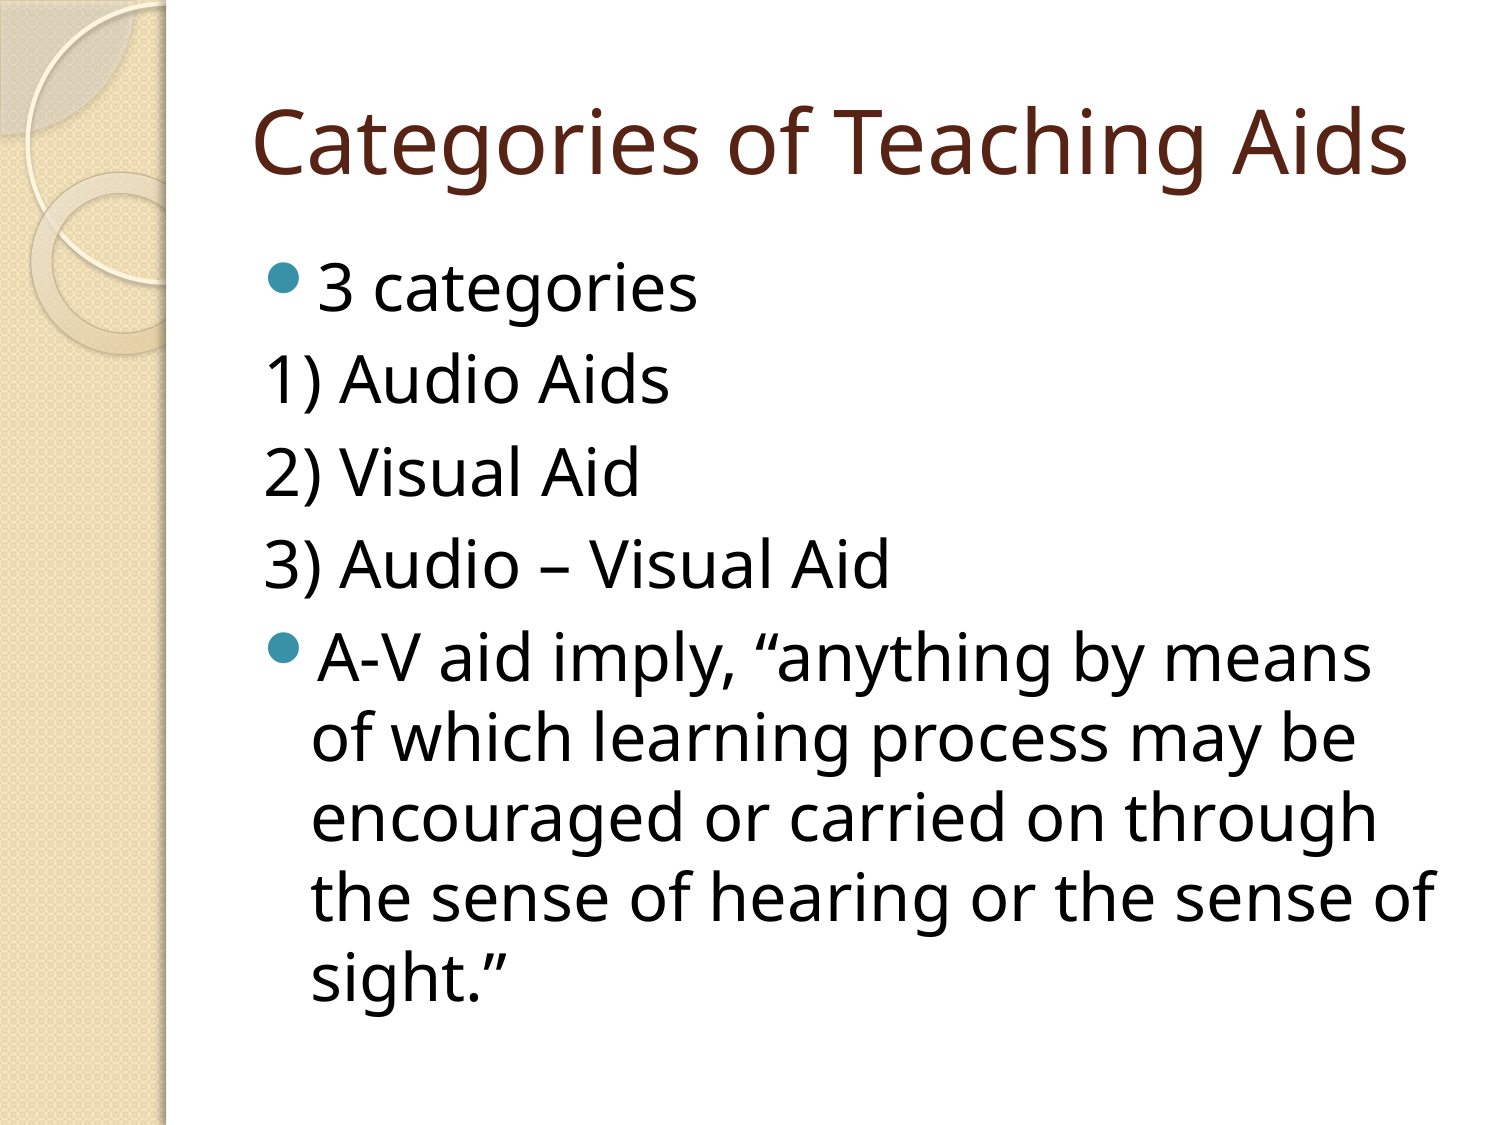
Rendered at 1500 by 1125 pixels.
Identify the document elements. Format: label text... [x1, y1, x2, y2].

list 3 categories 1) Audio Aids 2) Visual Aid 3) Audio – Visual Aid A-V aid imply, “anything by means of which learning process may be encouraged or carried on through the sense of hearing or the sense of sight.” [235, 237, 1466, 1025]
title Categories of Teaching Aids [235, 45, 1466, 233]
